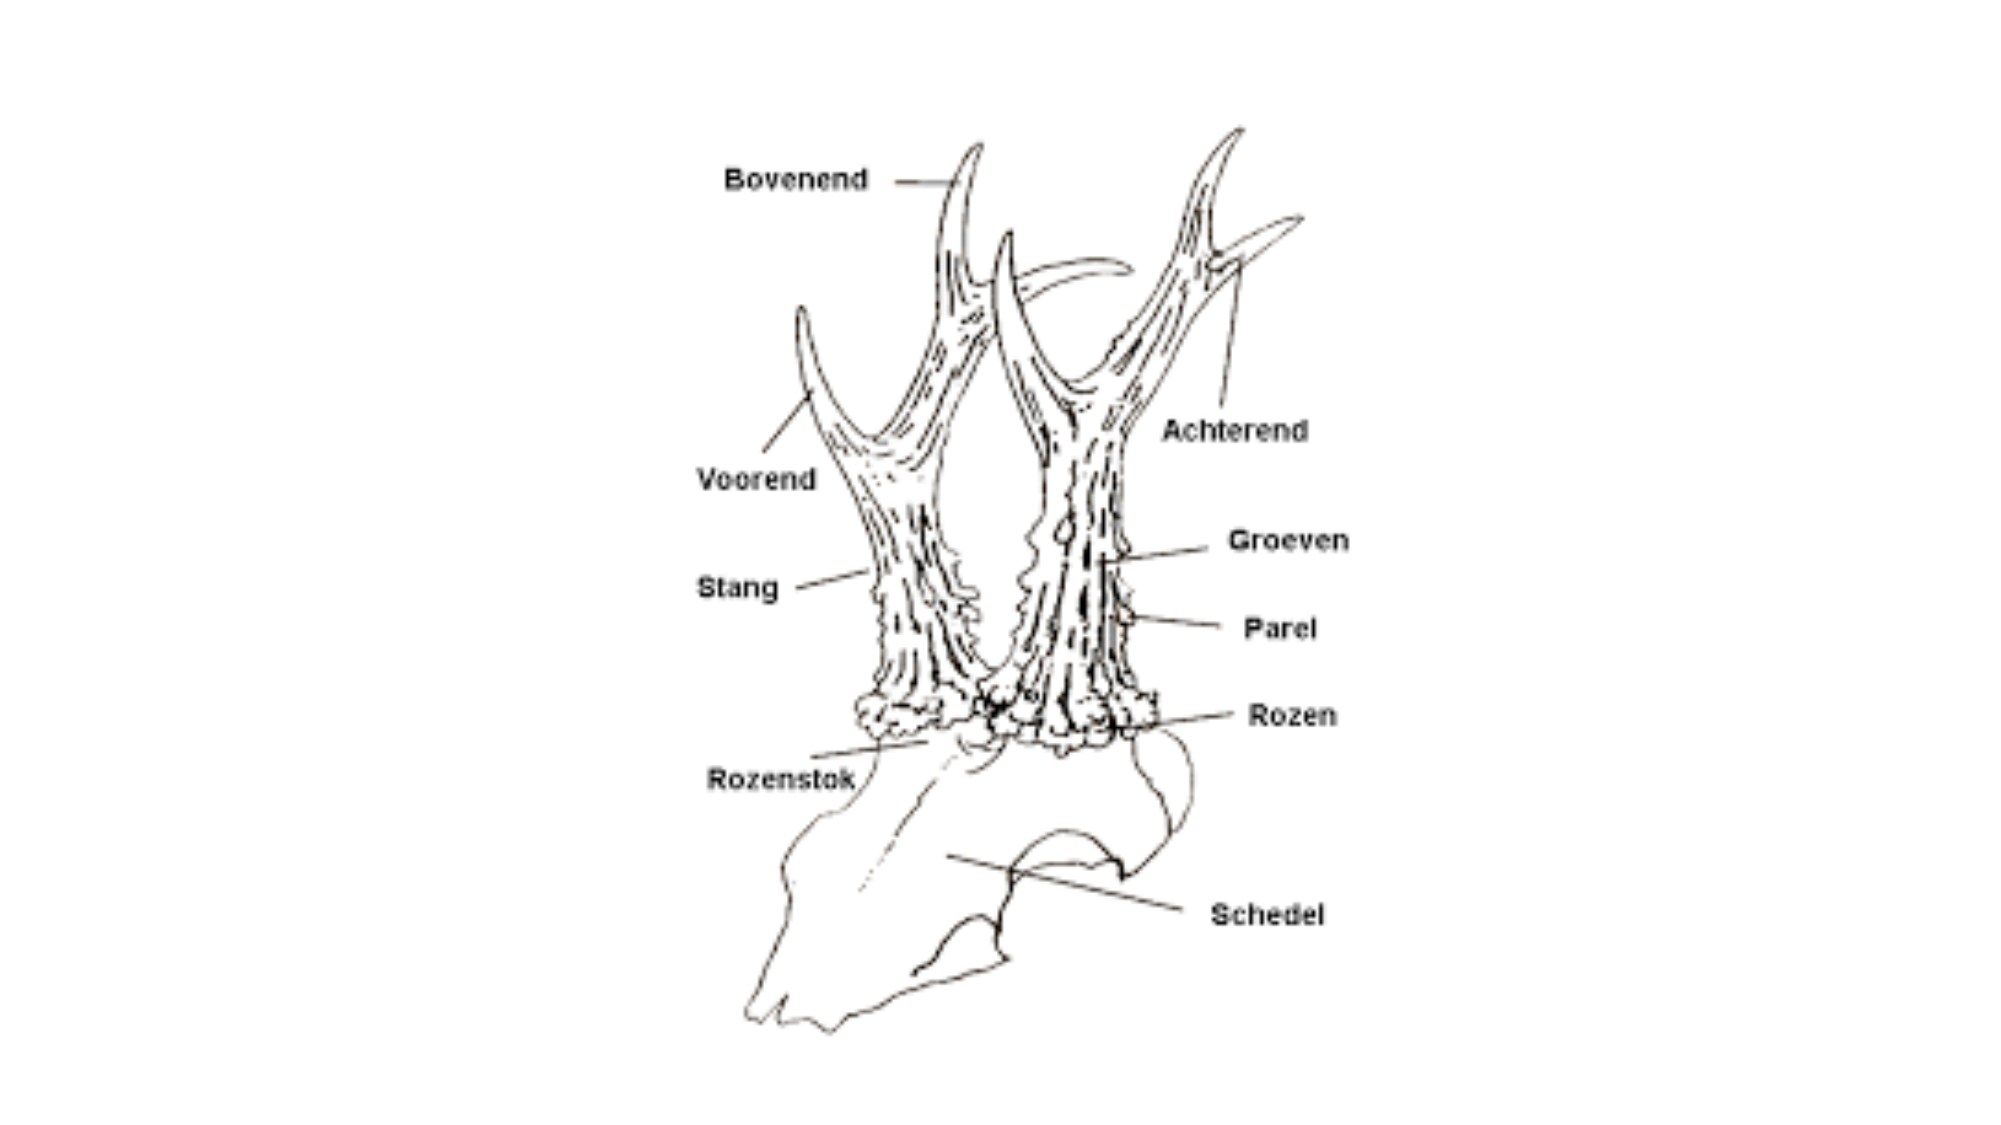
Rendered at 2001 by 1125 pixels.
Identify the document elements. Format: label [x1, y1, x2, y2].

picture [657, 104, 1372, 1059]
